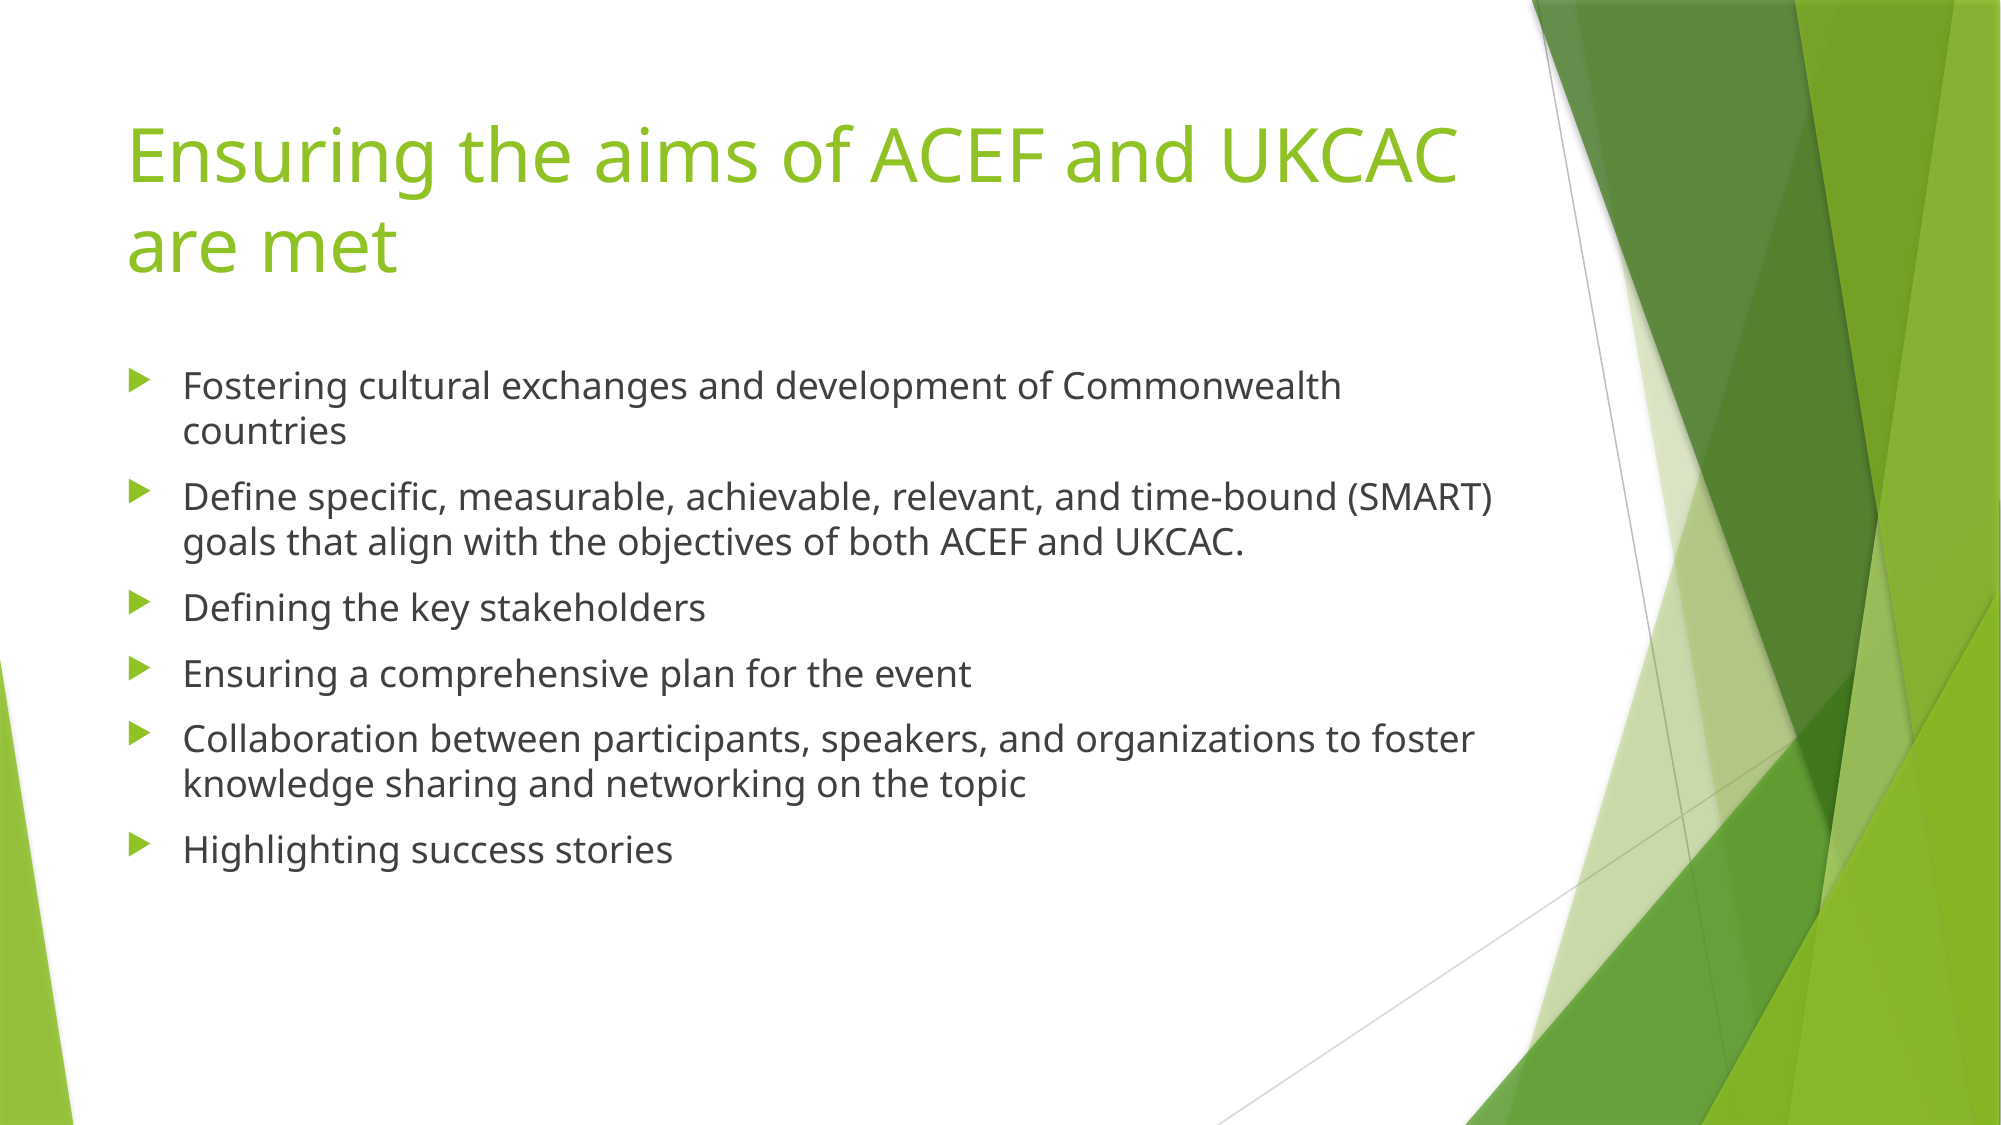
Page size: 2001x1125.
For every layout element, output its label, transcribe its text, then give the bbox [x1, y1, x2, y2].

list Fostering cultural exchanges and development of Commonwealth countries Define specific, measurable, achievable, relevant, and time-bound (SMART) goals that align with the objectives of both ACEF and UKCAC. Defining the key stakeholders Ensuring a comprehensive plan for the event Collaboration between participants, speakers, and organizations to foster knowledge sharing and networking on the topic Highlighting success stories [111, 354, 1522, 992]
title Ensuring the aims of ACEF and UKCAC are met [111, 99, 1522, 317]
